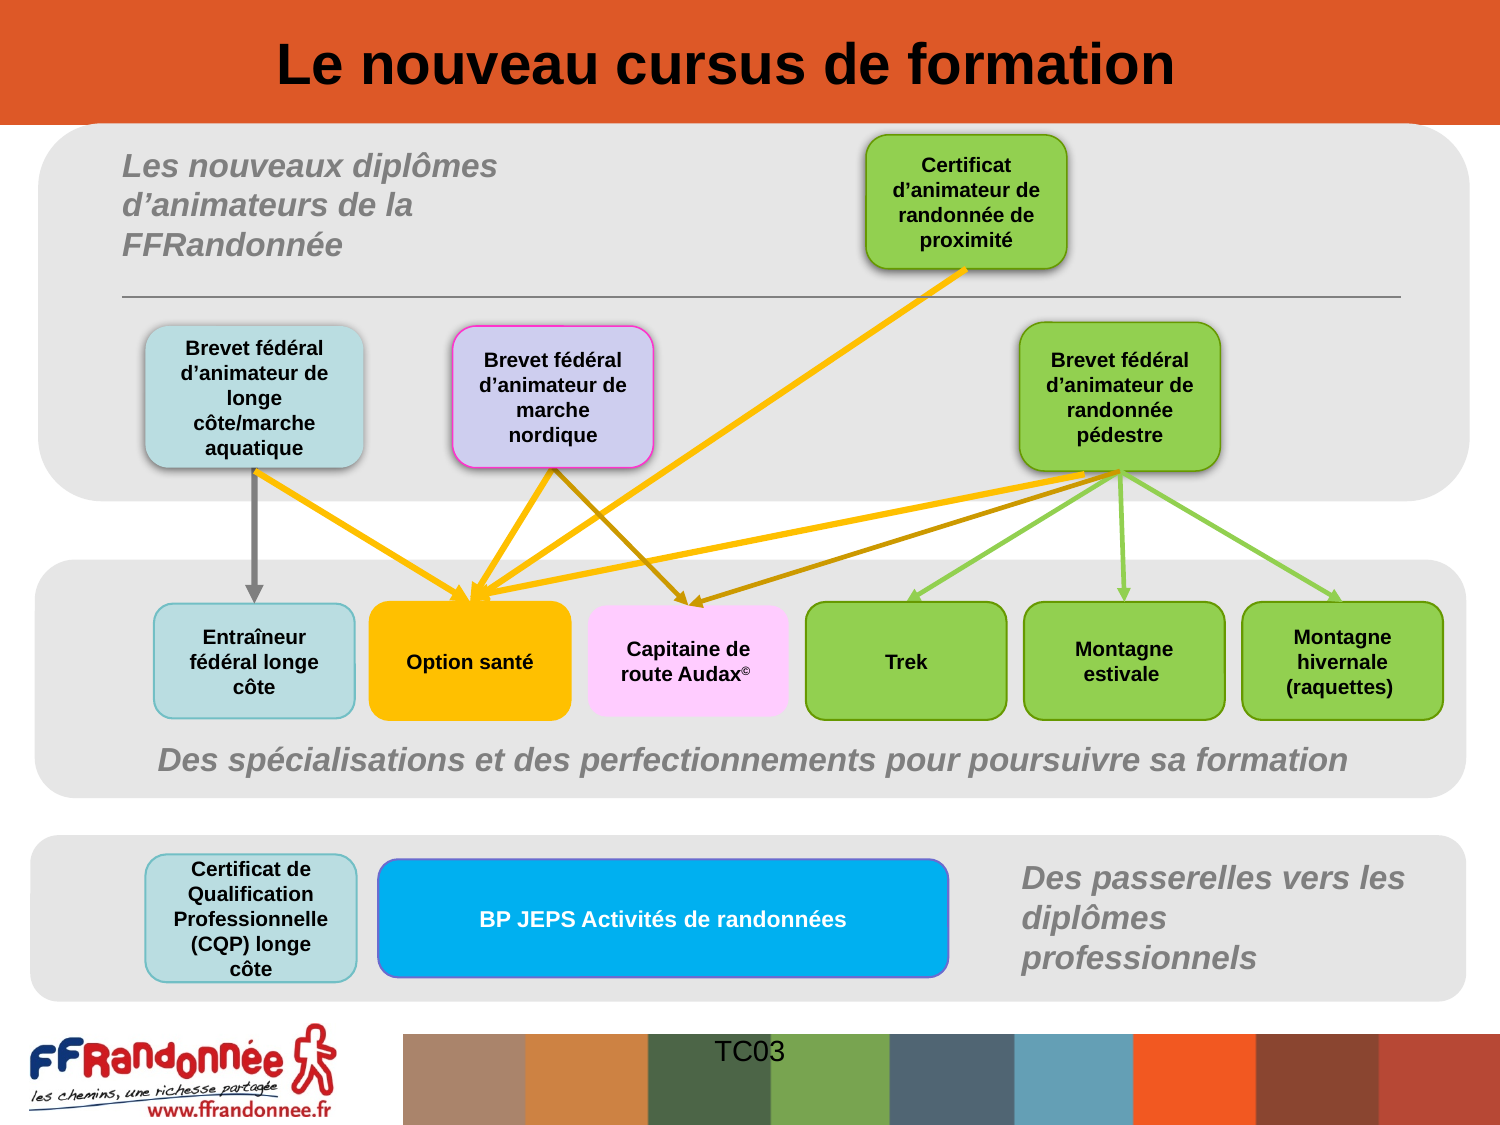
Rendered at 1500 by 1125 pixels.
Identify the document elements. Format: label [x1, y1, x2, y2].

text_box [0, 0, 1500, 1117]
picture [402, 1117, 1500, 1125]
text_box [35, 124, 1469, 798]
